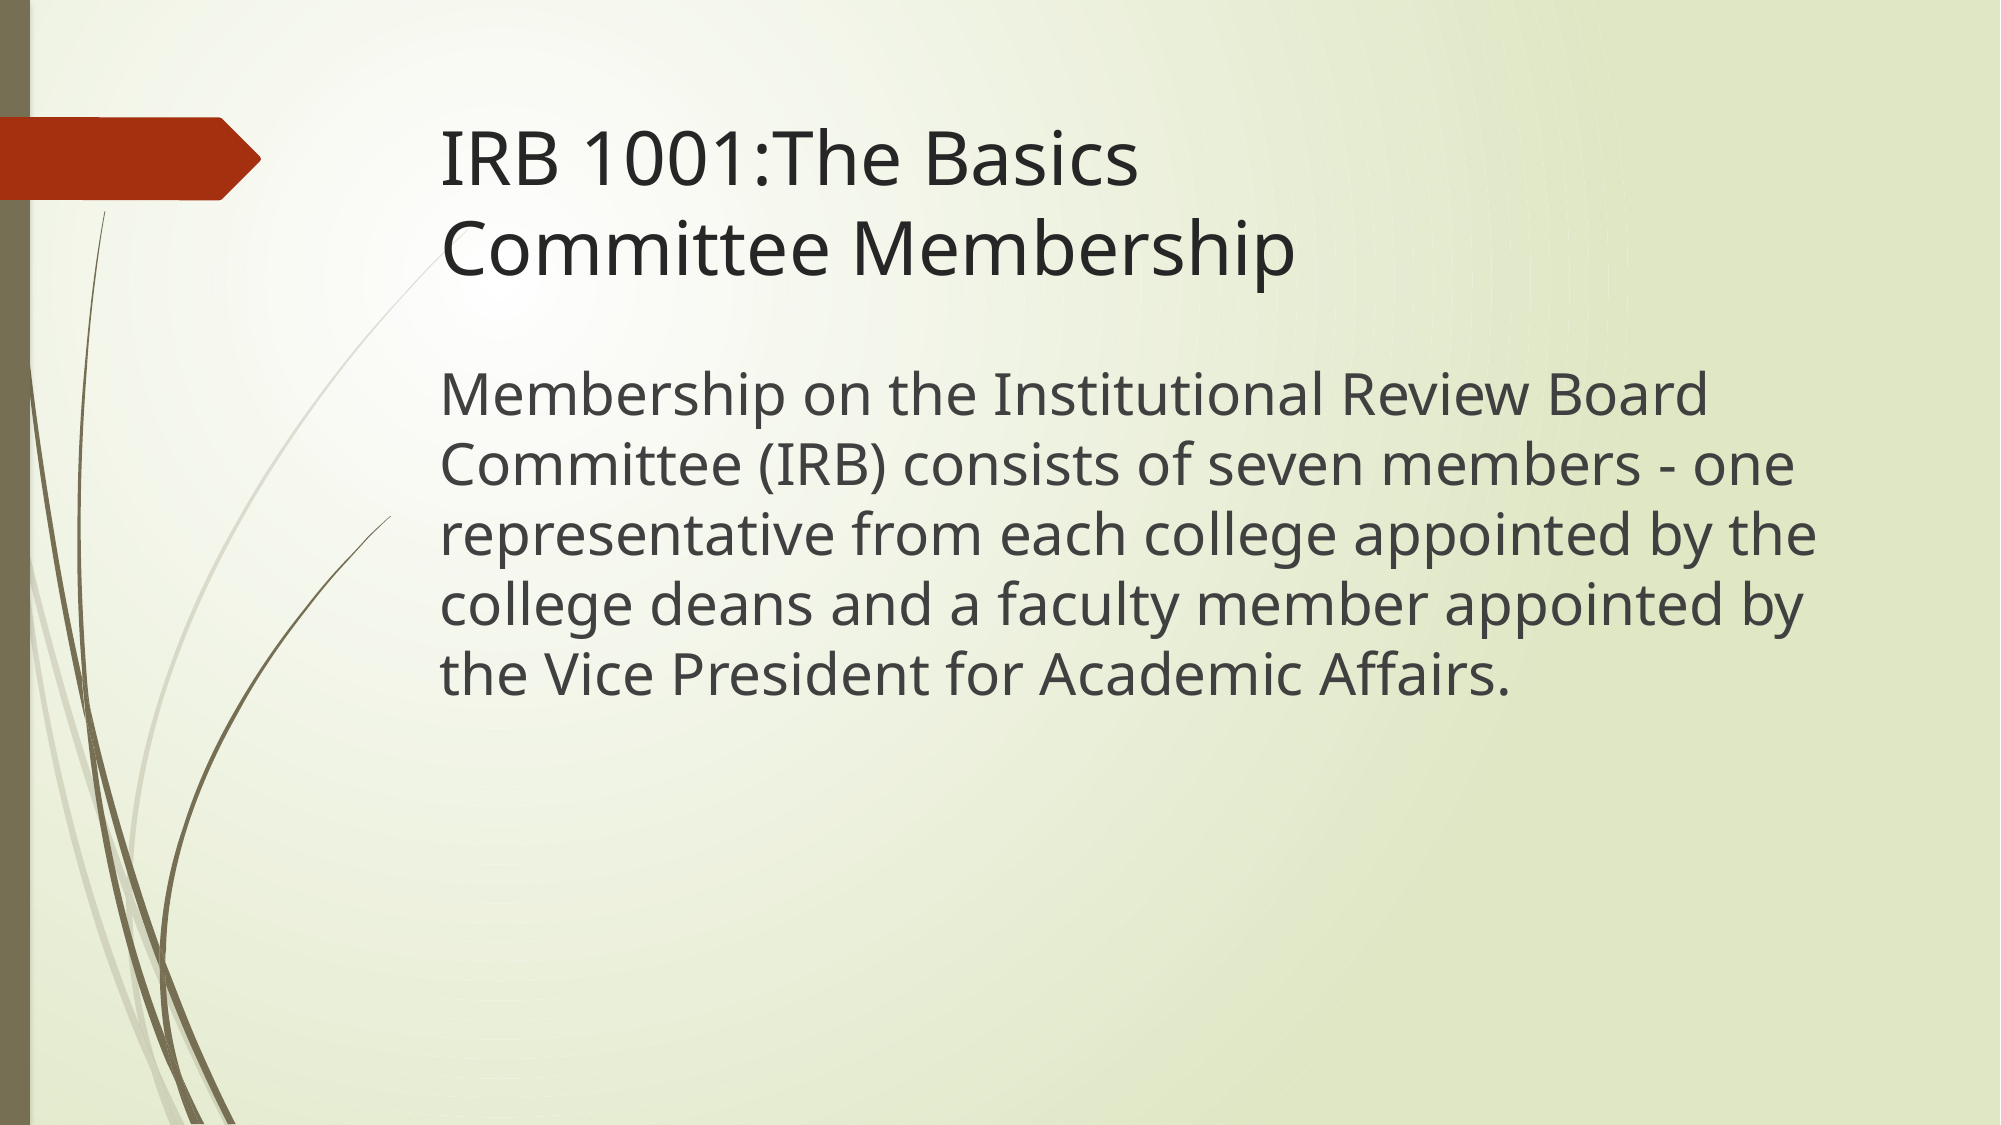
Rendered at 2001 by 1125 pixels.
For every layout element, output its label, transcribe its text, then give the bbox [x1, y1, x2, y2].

title IRB 1001:The Basics Committee Membership [425, 102, 1888, 313]
list Membership on the Institutional Review Board Committee (IRB) consists of seven members - one representative from each college appointed by the college deans and a faculty member appointed by the Vice President for Academic Affairs. [424, 350, 1888, 970]
